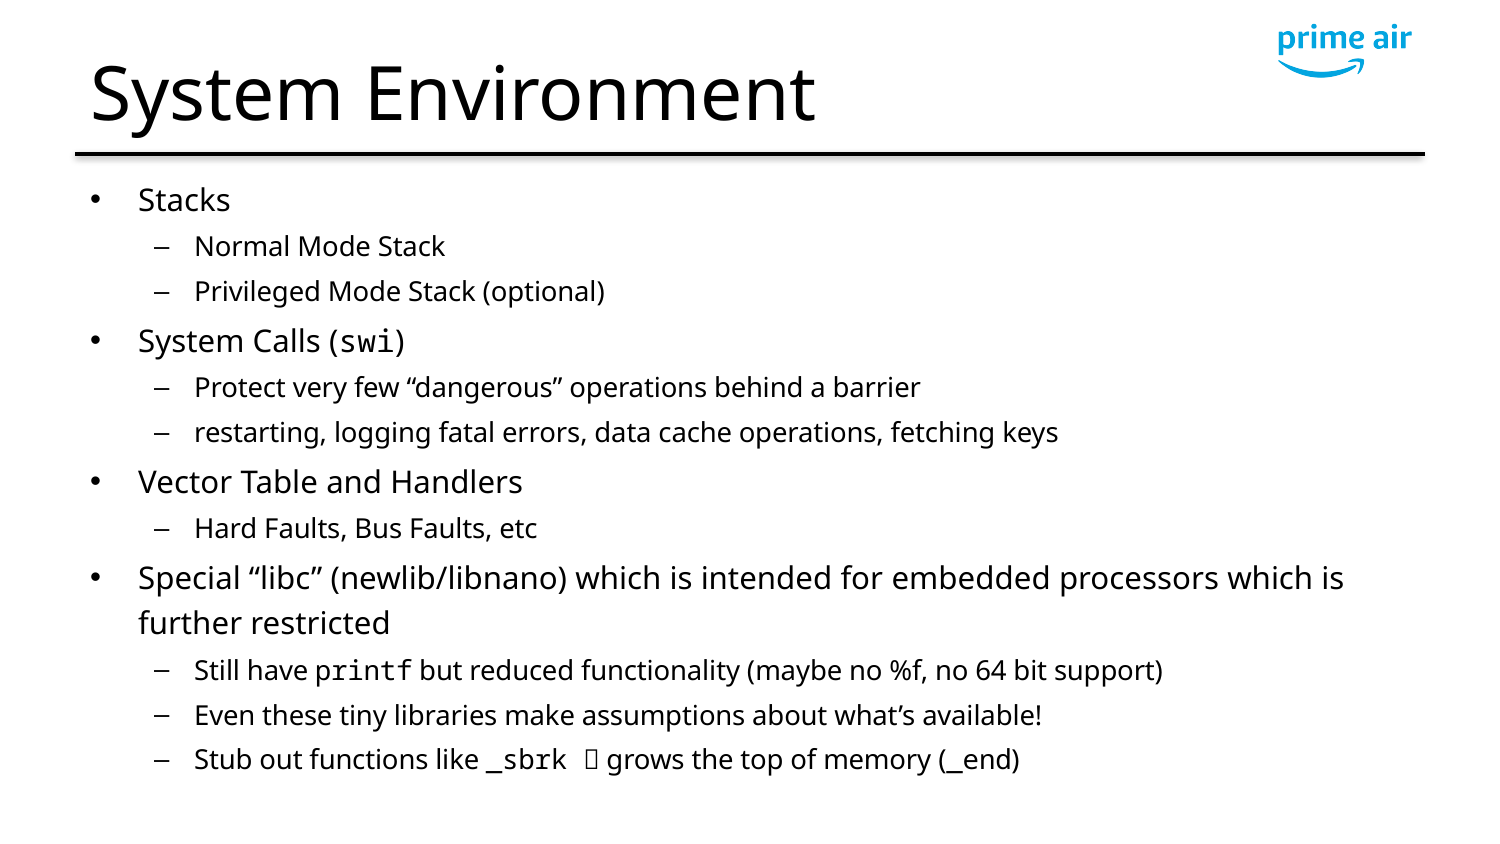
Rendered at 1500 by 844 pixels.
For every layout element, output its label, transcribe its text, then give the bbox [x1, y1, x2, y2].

picture [1261, 14, 1429, 87]
list Stacks Normal Mode Stack Privileged Mode Stack (optional) System Calls (swi) Protect very few “dangerous” operations behind a barrier restarting, logging fatal errors, data cache operations, fetching keys Vector Table and Handlers Hard Faults, Bus Faults, etc Special “libc” (newlib/libnano) which is intended for embedded processors which is further restricted Still have printf but reduced functionality (maybe no %f, no 64 bit support) Even these tiny libraries make assumptions about what’s available! Stub out functions like _sbrk  grows the top of memory (_end) [75, 164, 1425, 794]
title System Environment [75, 33, 1425, 147]
